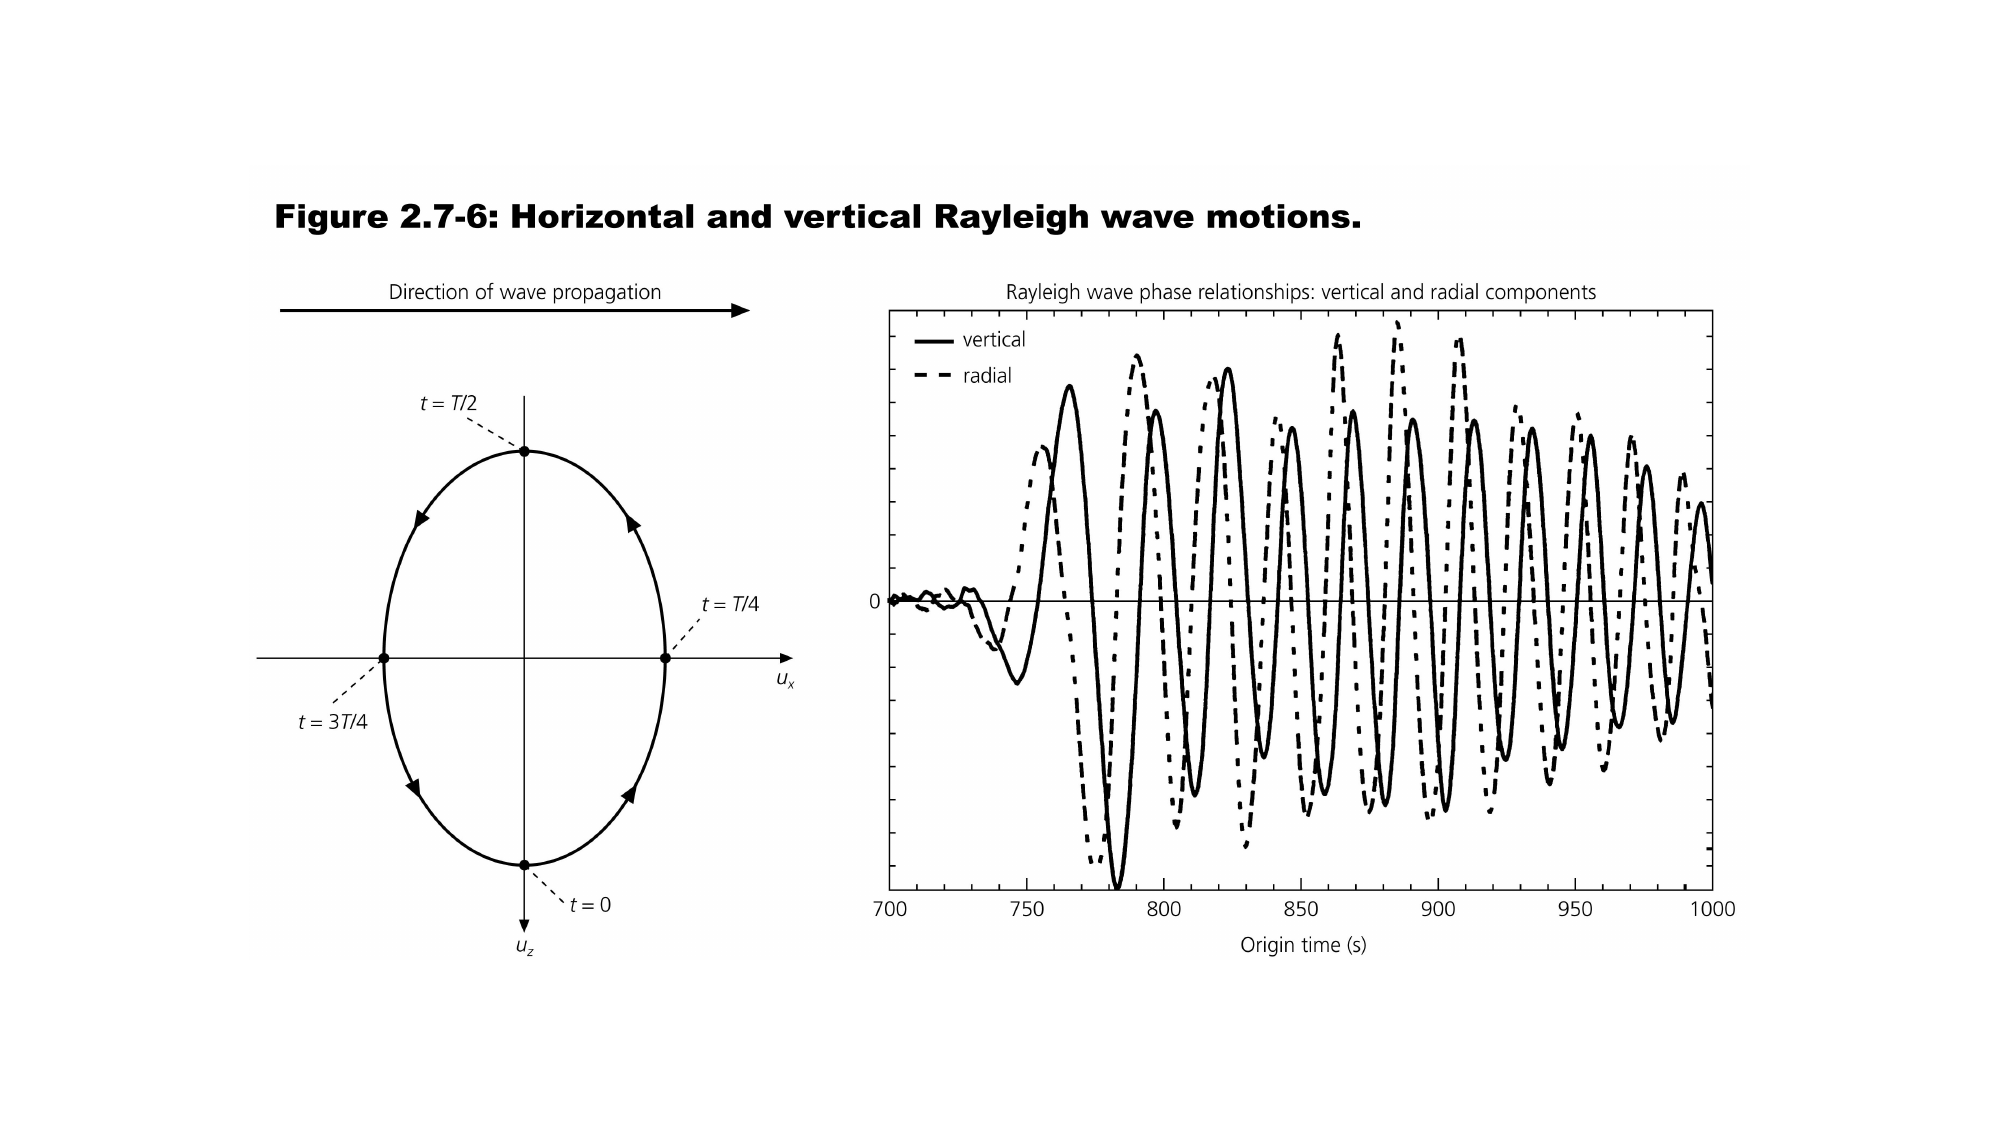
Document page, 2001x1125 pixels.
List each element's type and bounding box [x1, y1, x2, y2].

picture [249, 165, 1750, 960]
